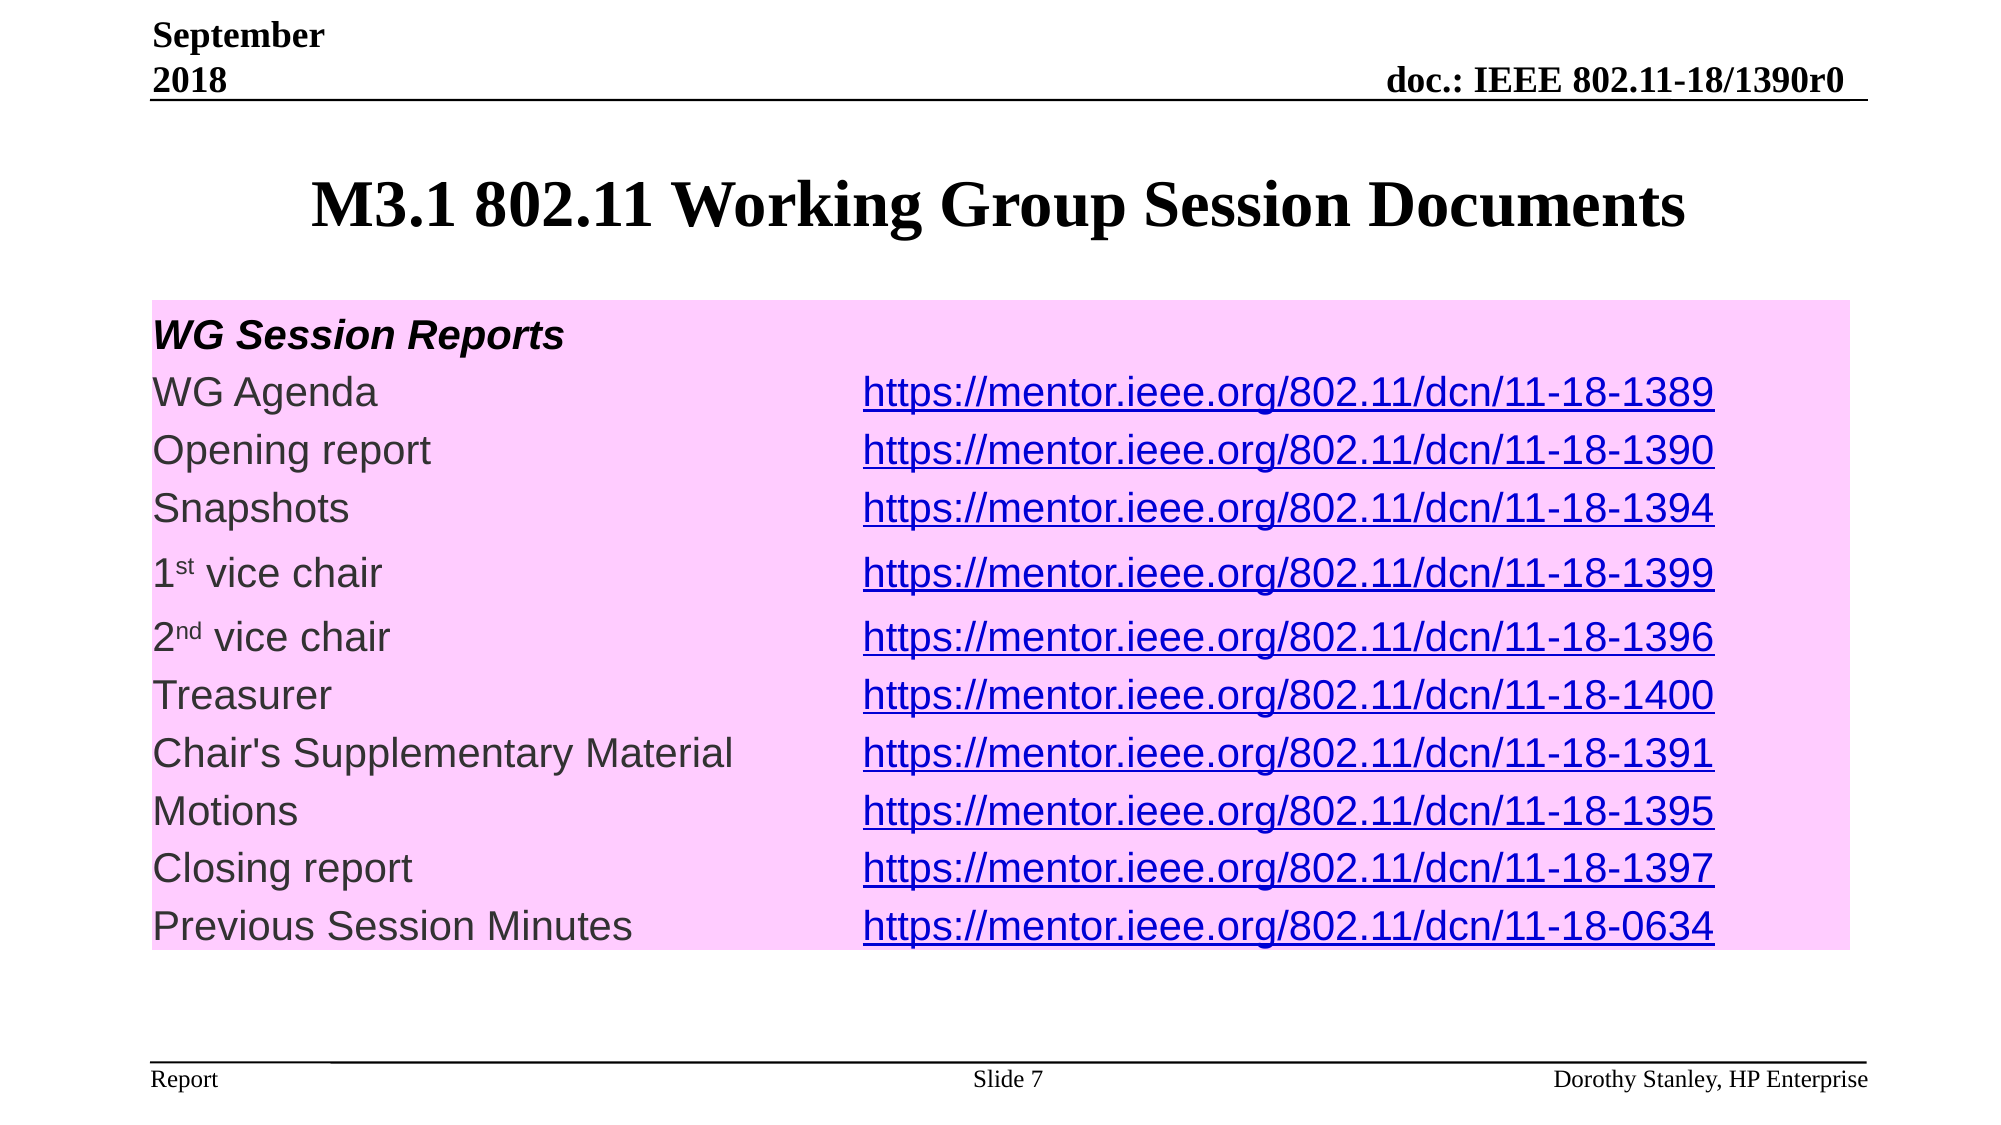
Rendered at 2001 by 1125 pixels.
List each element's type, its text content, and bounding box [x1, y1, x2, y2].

table_cell Previous Session Minutes [152, 892, 862, 950]
slide_number Slide 7 [964, 1061, 1053, 1093]
table_cell https://mentor.ieee.org/802.11/dcn/11-18-1400 [862, 660, 1850, 718]
table_cell Snapshots [152, 473, 862, 531]
table_cell https://mentor.ieee.org/802.11/dcn/11-18-1389 [862, 358, 1850, 416]
footer Dorothy Stanley, HP Enterprise [1512, 1061, 1869, 1093]
table_header WG Session Reports [152, 300, 862, 358]
table_cell https://mentor.ieee.org/802.11/dcn/11-18-1394 [862, 473, 1850, 531]
table_cell https://mentor.ieee.org/802.11/dcn/11-18-1396 [862, 596, 1850, 660]
table_cell Treasurer [152, 660, 862, 718]
table_cell https://mentor.ieee.org/802.11/dcn/11-18-1390 [862, 416, 1850, 473]
table_cell Motions [152, 776, 862, 834]
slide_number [152, 54, 406, 101]
table_cell 1st vice chair [152, 531, 862, 596]
title M3.1 802.11 Working Group Session Documents [150, 112, 1850, 288]
table_cell https://mentor.ieee.org/802.11/dcn/11-18-0634 [862, 892, 1850, 950]
table_cell 2nd vice chair [152, 596, 862, 660]
table_header [862, 300, 1850, 358]
table_cell Chair's Supplementary Material [152, 718, 862, 776]
table_cell WG Agenda [152, 358, 862, 416]
table_cell Closing report [152, 834, 862, 892]
table_cell Opening report [152, 416, 862, 473]
table_cell https://mentor.ieee.org/802.11/dcn/11-18-1395 [862, 776, 1850, 834]
table_cell https://mentor.ieee.org/802.11/dcn/11-18-1397 [862, 834, 1850, 892]
table_cell https://mentor.ieee.org/802.11/dcn/11-18-1399 [862, 531, 1850, 596]
table_cell https://mentor.ieee.org/802.11/dcn/11-18-1391 [862, 718, 1850, 776]
